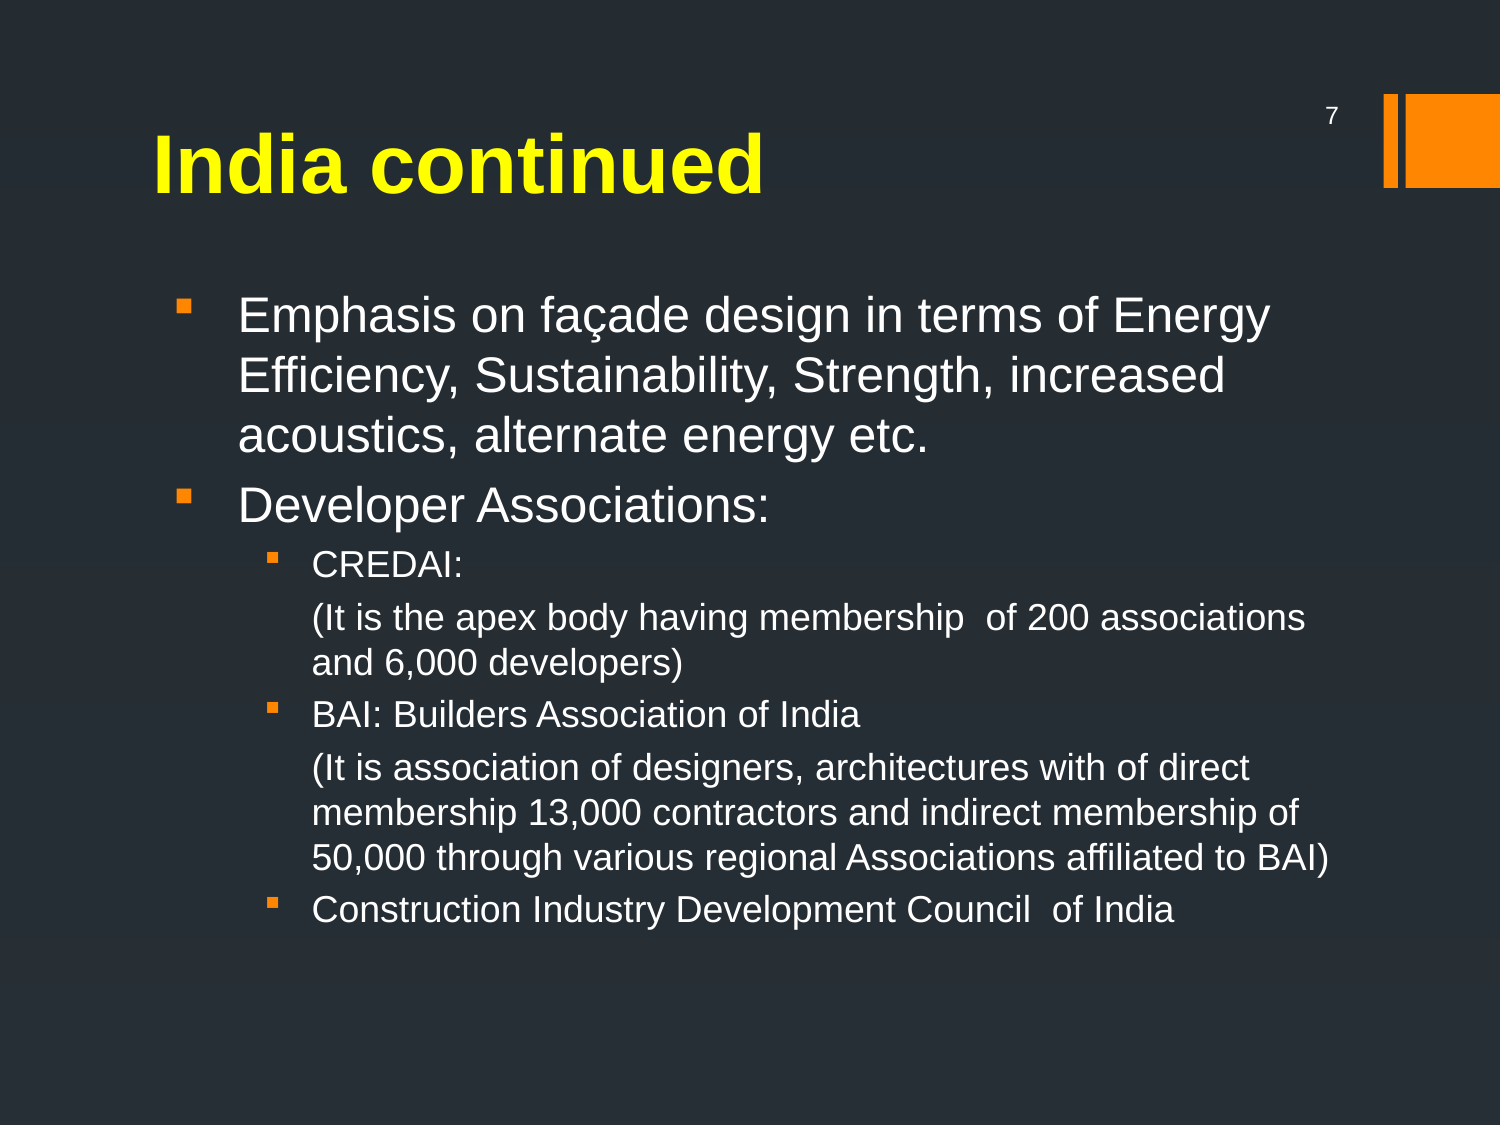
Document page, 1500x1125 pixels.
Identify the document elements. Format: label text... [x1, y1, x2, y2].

slide_number 7 [1199, 90, 1355, 140]
list Emphasis on façade design in terms of Energy Efficiency, Sustainability, Strength, increased acoustics, alternate energy etc. Developer Associations: CREDAI: (It is the apex body having membership of 200 associations and 6,000 developers) BAI: Builders Association of India (It is association of designers, architectures with of direct membership 13,000 contractors and indirect membership of 50,000 through various regional Associations affiliated to BAI) Construction Industry Development Council of India [150, 275, 1350, 1035]
title India continued [137, 99, 1338, 218]
